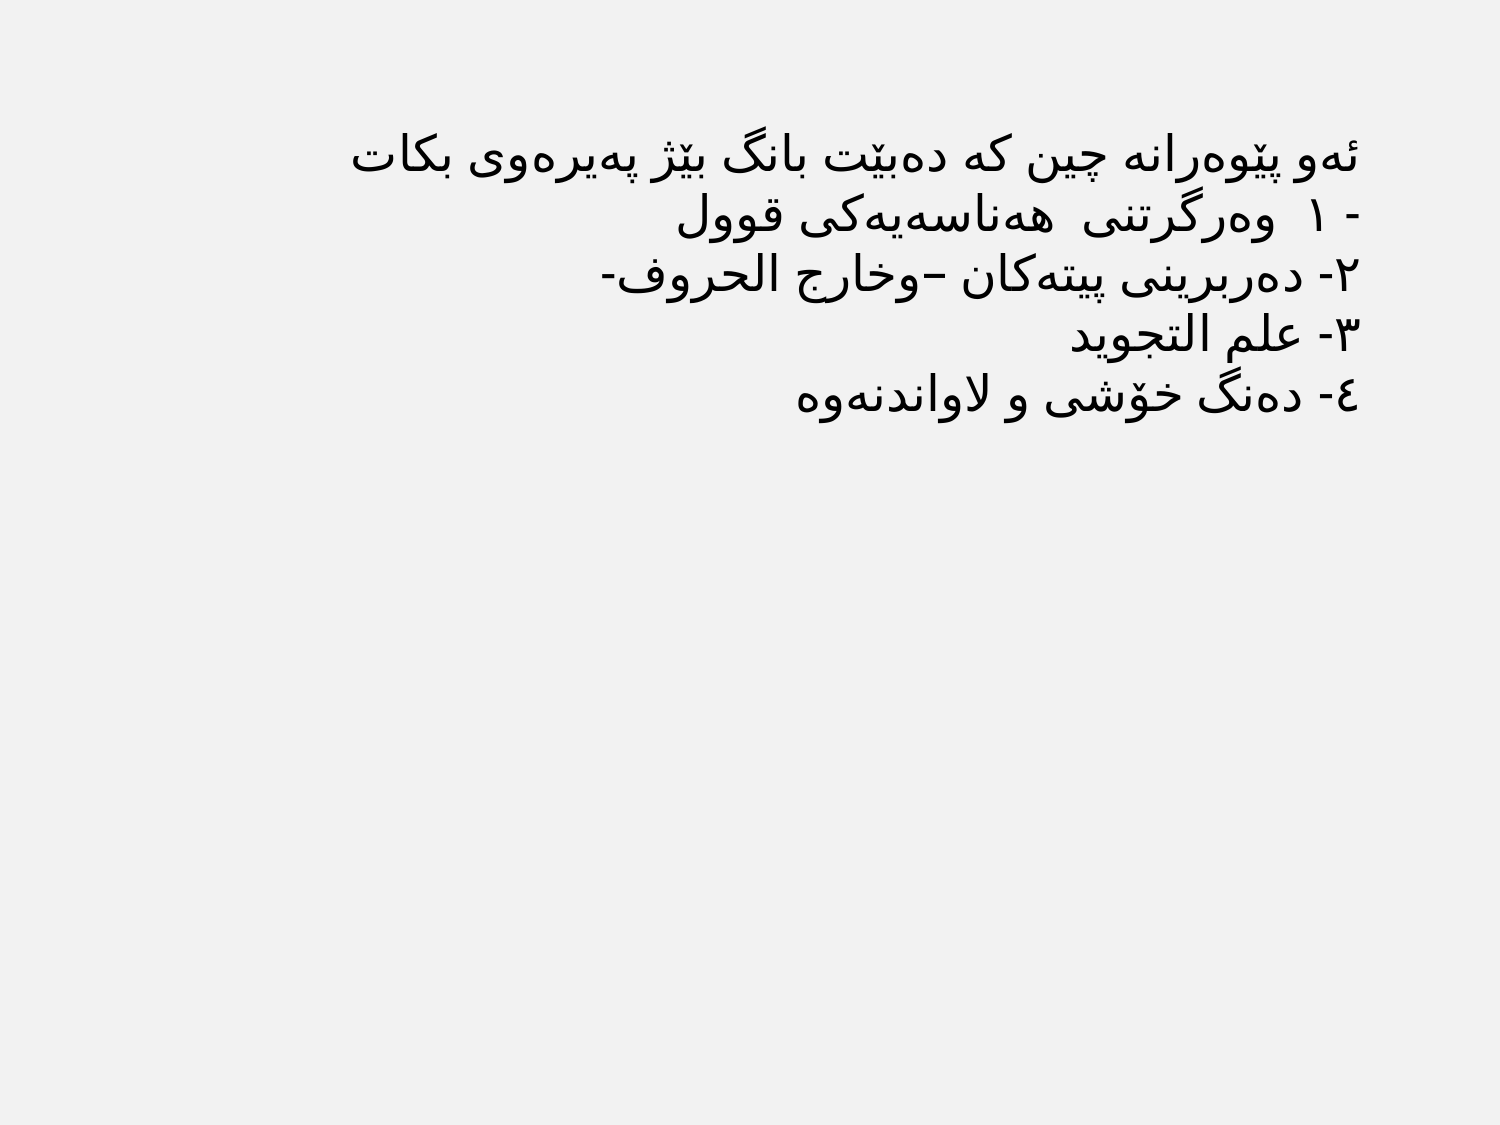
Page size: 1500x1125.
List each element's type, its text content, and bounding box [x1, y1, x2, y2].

text_box ئه‌و پێوه‌رانه‌ چین كه‌ ده‌بێت بانگ بێژ په‌یره‌وی بكات - ١ وه‌رگرتنی هه‌ناسه‌یه‌كی قوول ٢- ده‌ربرینی پیته‌كان –وخارج الحروف- ٣- علم التجويد ٤- ده‌نگ خۆشی و لاواندنه‌وه‌ [89, 113, 1376, 429]
